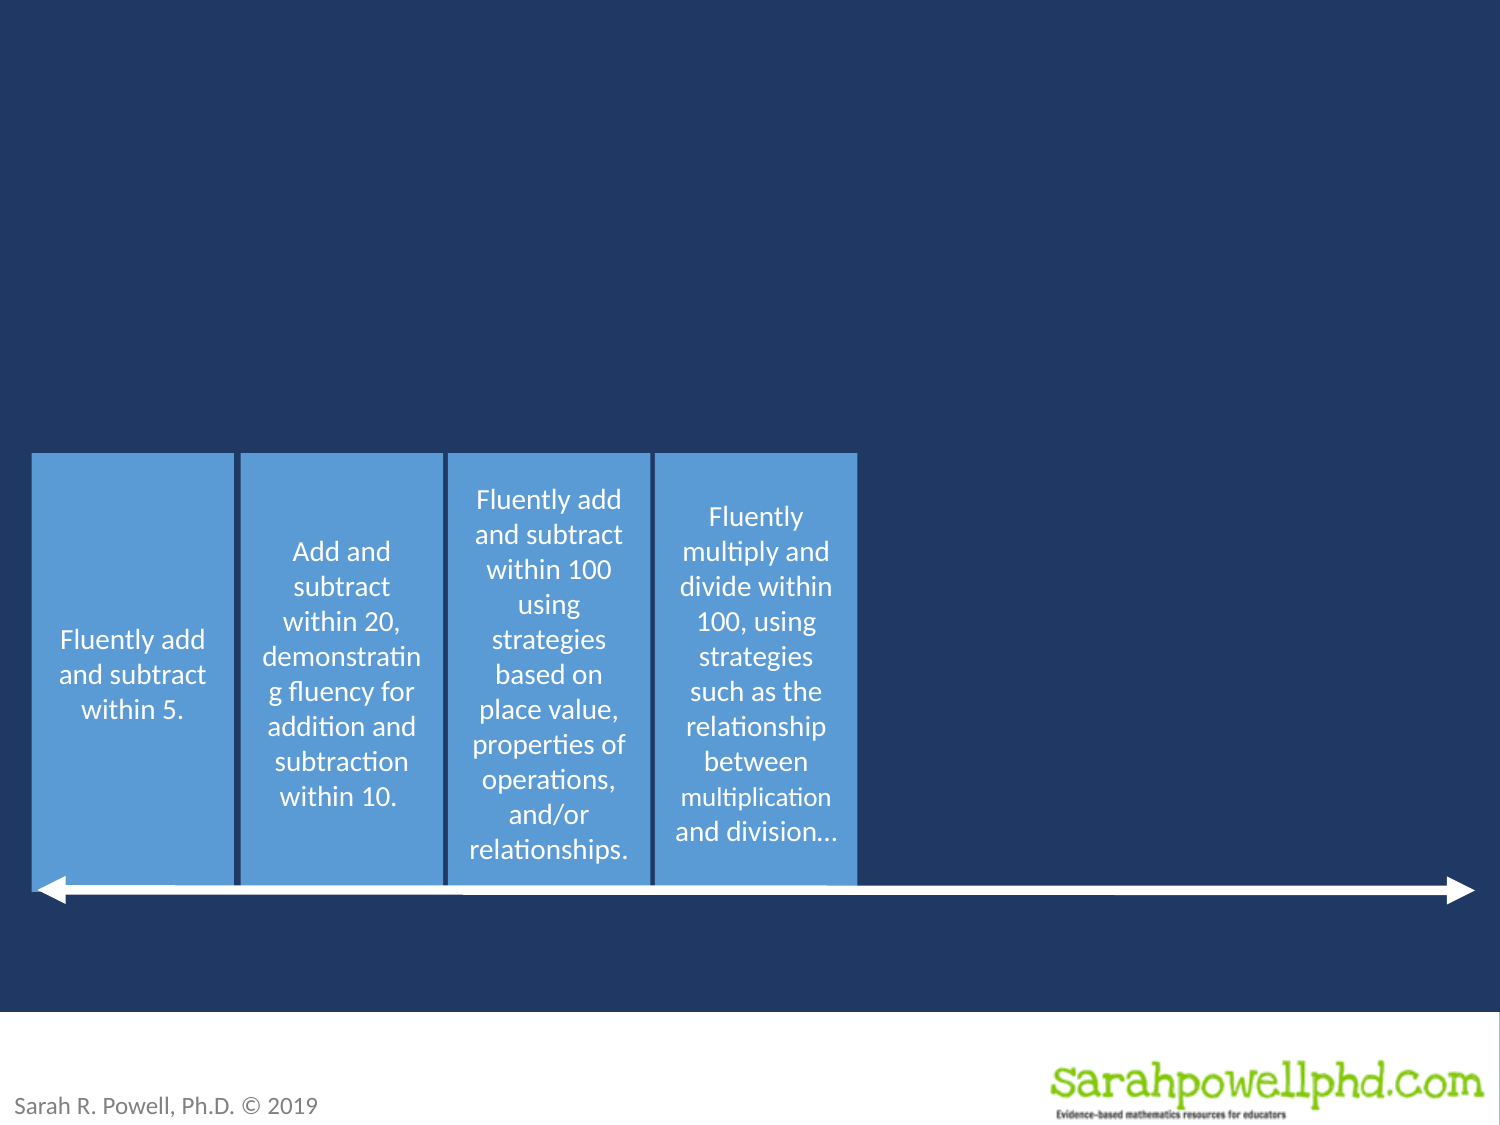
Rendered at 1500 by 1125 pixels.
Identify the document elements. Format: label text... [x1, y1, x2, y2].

text_box Add and subtract within 20, demonstrating fluency for addition and subtraction within 10. [240, 453, 444, 885]
picture [1032, 1051, 1499, 1125]
text_box Fluently add and subtract within 100 using strategies based on place value, properties of operations, and/or relationships. [447, 453, 651, 885]
text_box Fluently add and subtract within 5. [31, 453, 234, 892]
text_box Fluently multiply and divide within 100, using strategies such as the relationship between multiplication and division… [654, 453, 858, 885]
